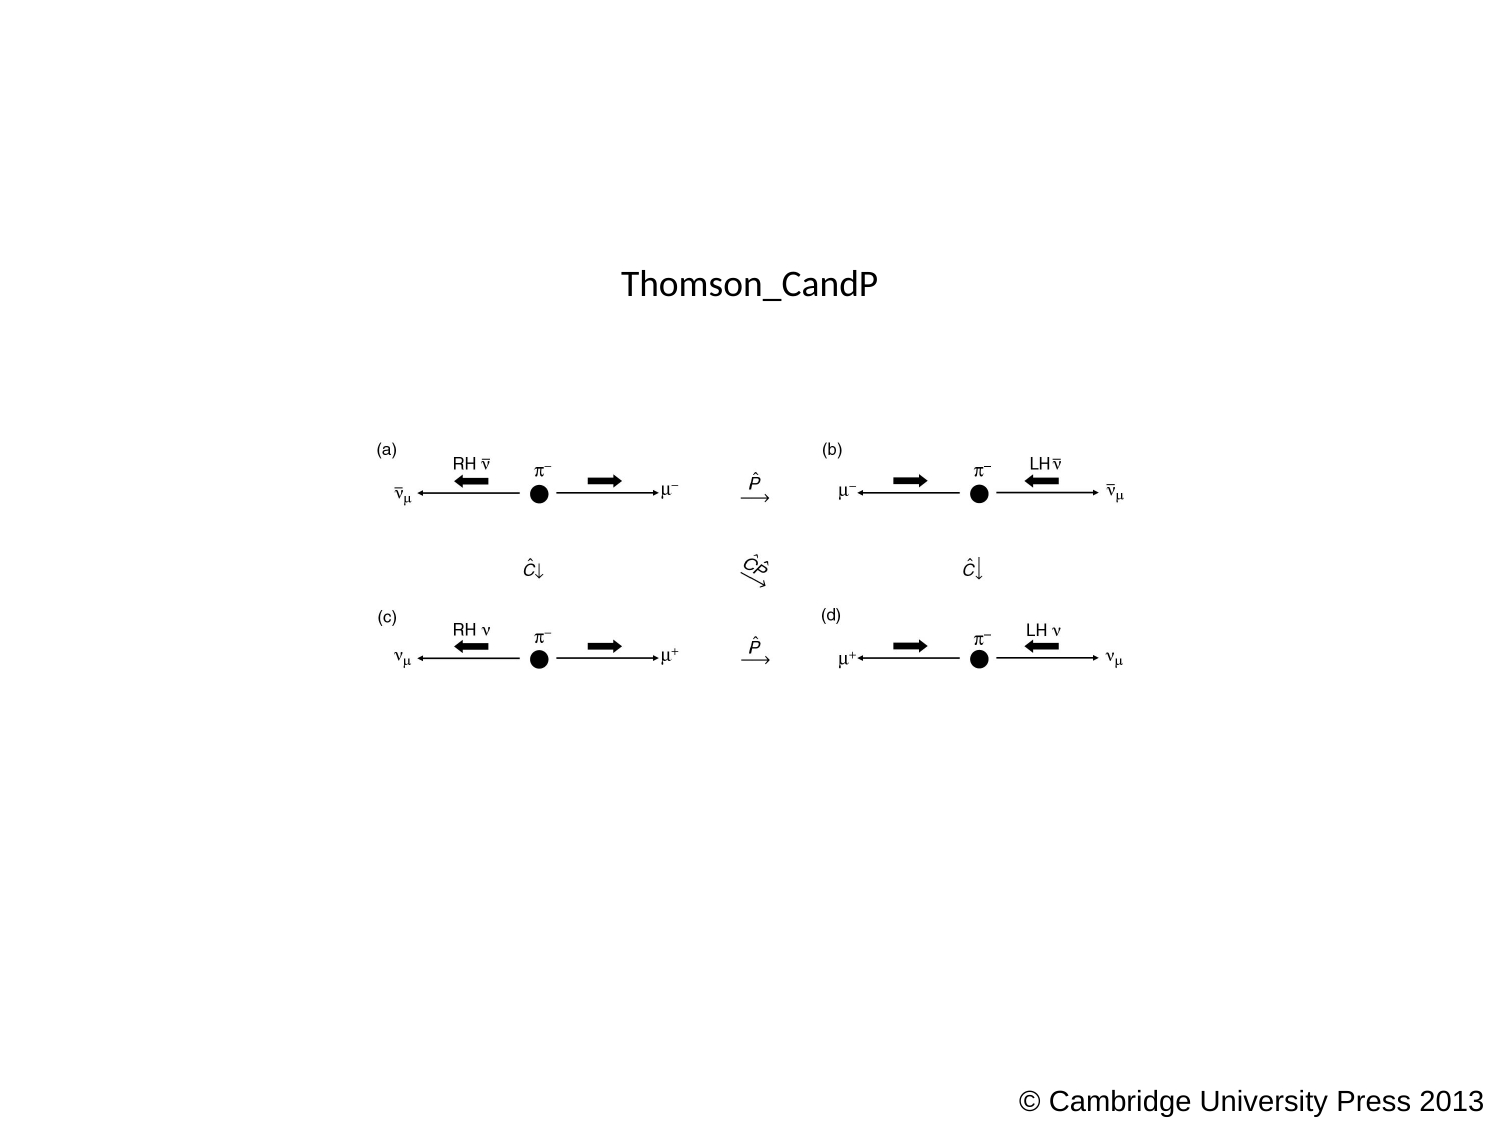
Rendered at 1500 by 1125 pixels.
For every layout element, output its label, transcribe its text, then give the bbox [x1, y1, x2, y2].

text_box © Cambridge University Press 2013 [915, 1074, 1500, 1125]
picture [376, 440, 1124, 685]
text_box Thomson_CandP [606, 251, 894, 312]
